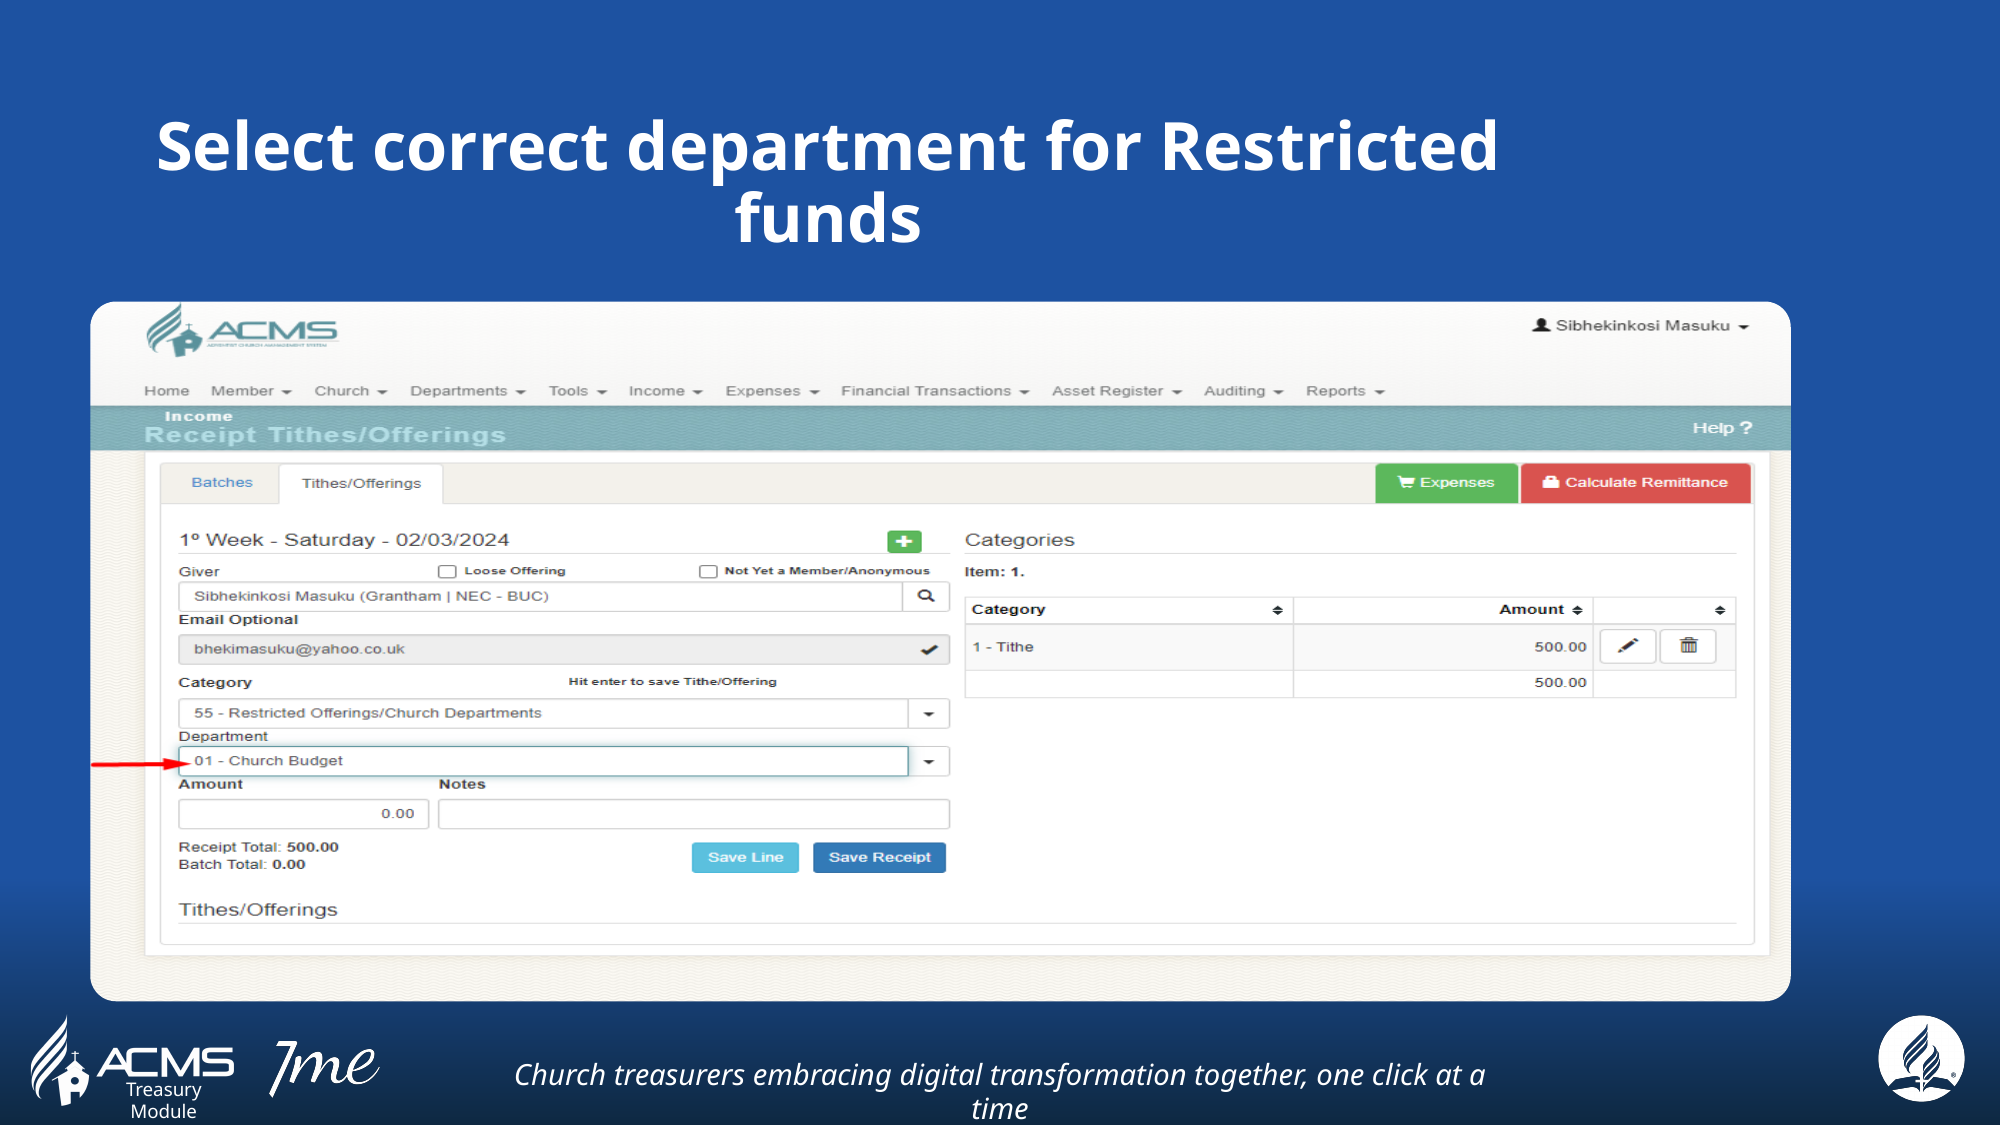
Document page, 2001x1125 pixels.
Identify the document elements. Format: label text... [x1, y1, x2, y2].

title Select correct department for Restricted funds [137, 45, 1520, 265]
picture [1868, 1005, 1975, 1112]
picture [30, 1014, 234, 1106]
picture [269, 1041, 380, 1098]
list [89, 301, 1792, 1002]
